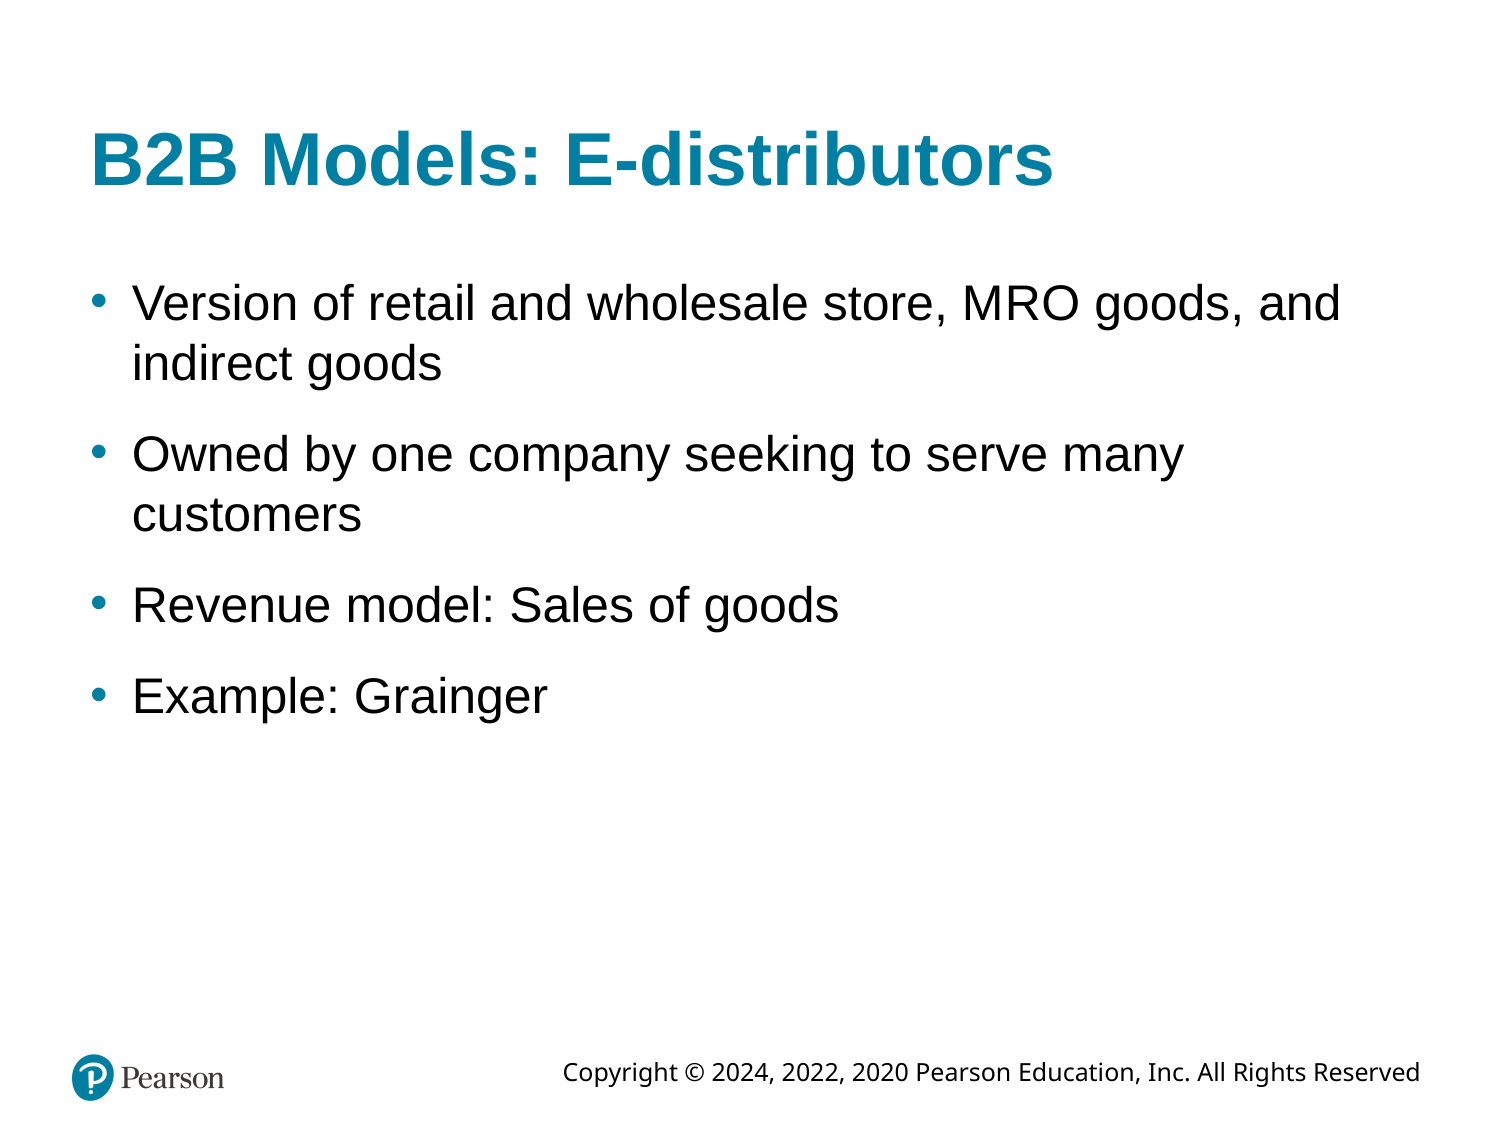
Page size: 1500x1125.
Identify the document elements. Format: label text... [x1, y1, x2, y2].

title B2B Models: E-distributors [75, 35, 1425, 216]
picture [51, 1053, 245, 1102]
list Version of retail and wholesale store, M R O goods, and indirect goods Owned by one company seeking to serve many customers Revenue model: Sales of goods Example: Grainger [75, 255, 1426, 1021]
